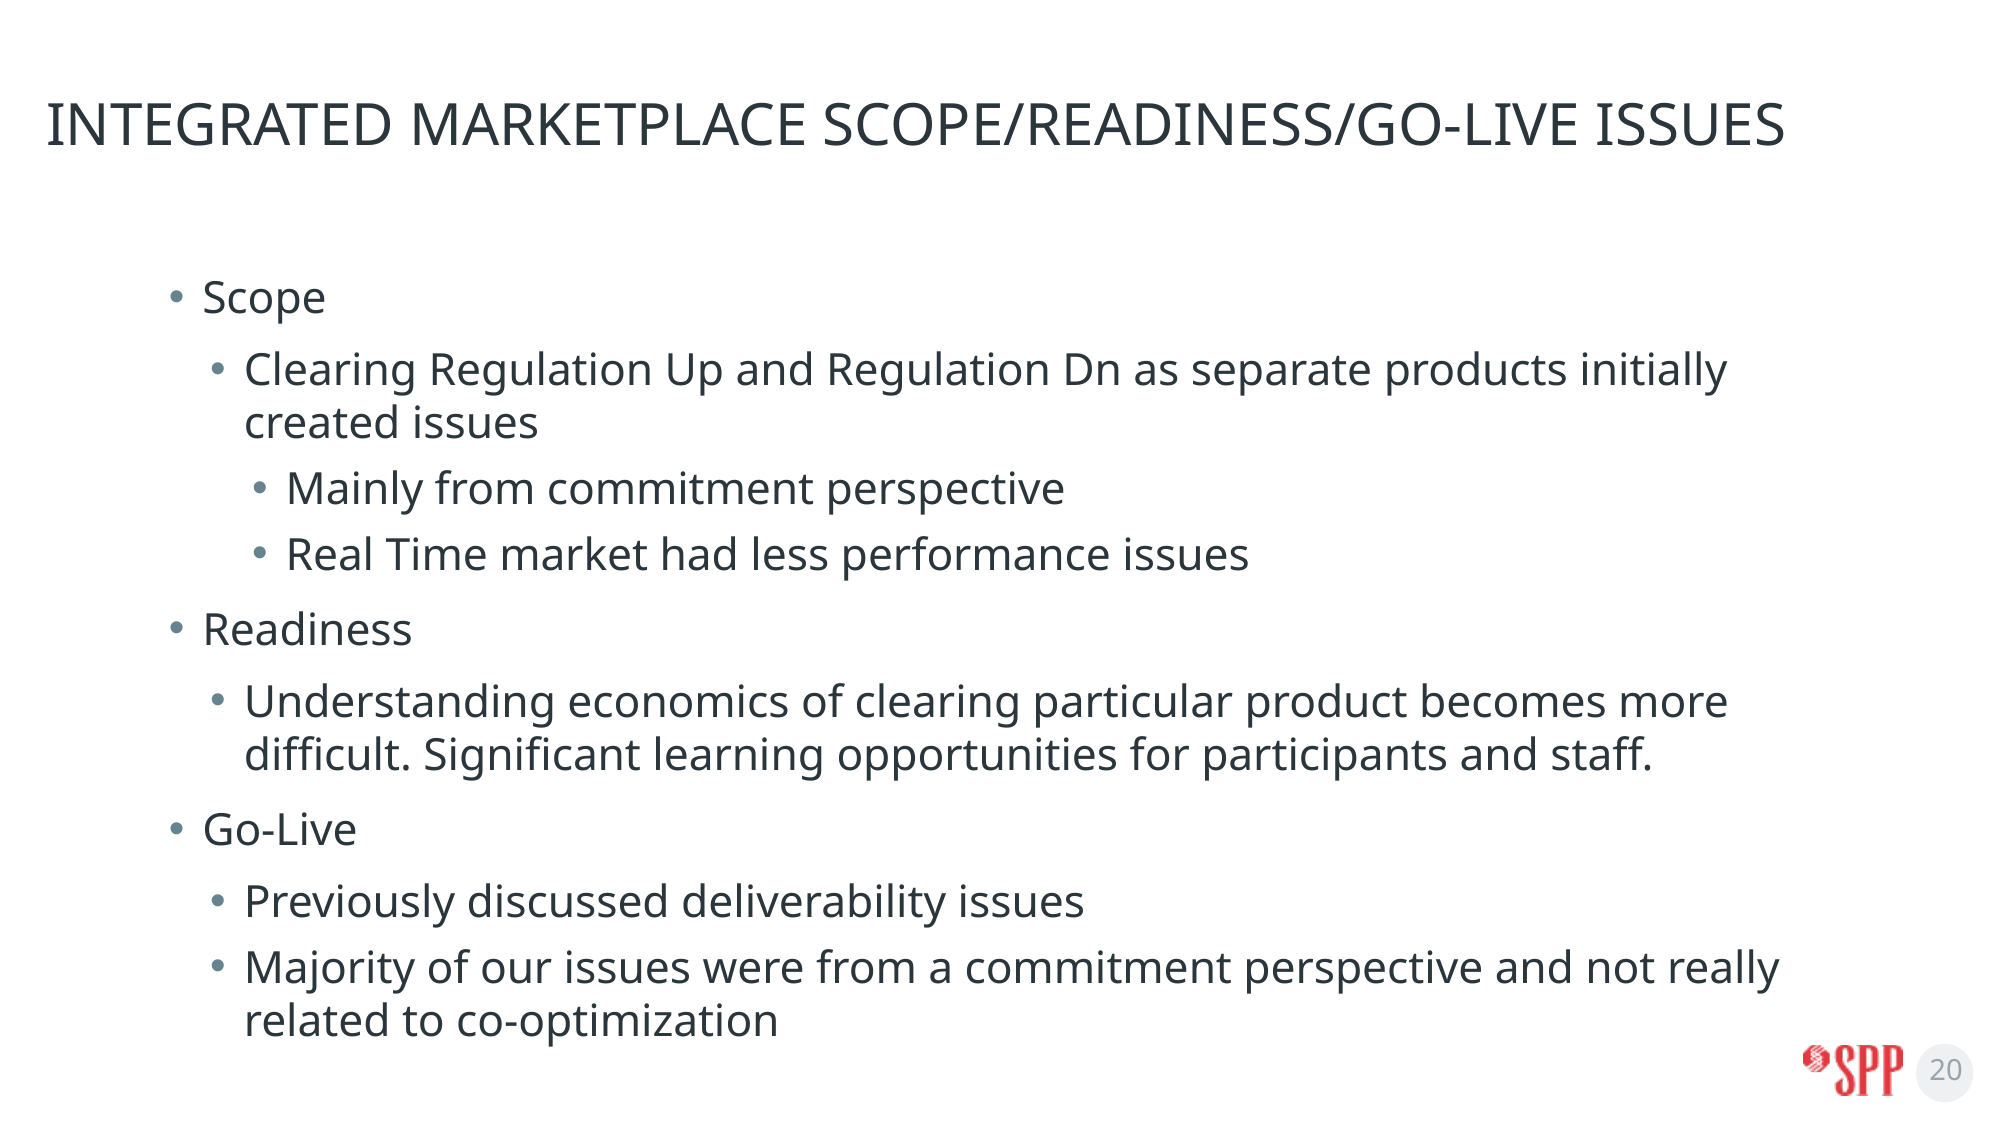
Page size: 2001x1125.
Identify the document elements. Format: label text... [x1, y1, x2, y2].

list Scope Clearing Regulation Up and Regulation Dn as separate products initially created issues Mainly from commitment perspective Real Time market had less performance issues Readiness Understanding economics of clearing particular product becomes more difficult. Significant learning opportunities for participants and staff. Go-Live Previously discussed deliverability issues Majority of our issues were from a commitment perspective and not really related to co-optimization [153, 262, 1804, 1058]
picture [1803, 1045, 1903, 1096]
title Integrated Marketplace Scope/Readiness/Go-lIVE Issues [31, 53, 1927, 208]
